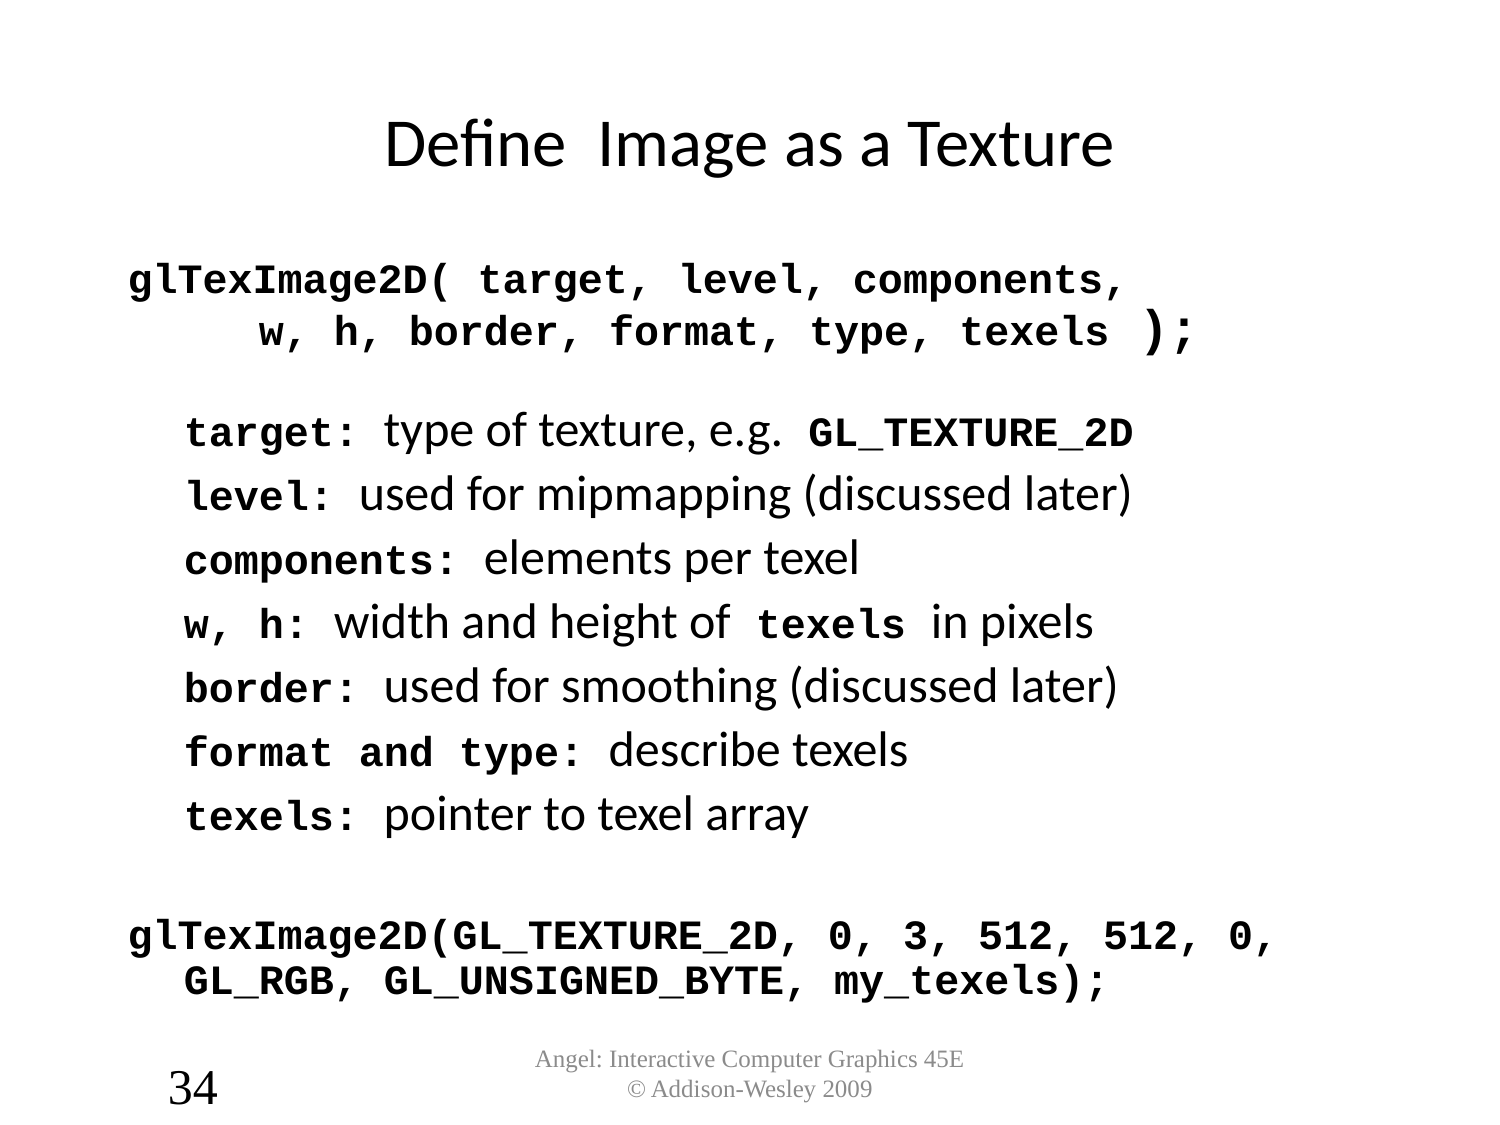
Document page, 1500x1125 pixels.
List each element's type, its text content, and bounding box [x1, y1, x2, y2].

slide_number 34 [75, 1062, 425, 1108]
title Define Image as a Texture [75, 45, 1425, 233]
list glTexImage2D( target, level, components, w, h, border, format, type, texels ); target: type of texture, e.g. GL_TEXTURE_2D level: used for mipmapping (discussed later) components: elements per texel w, h: width and height of texels in pixels border: used for smoothing (discussed later) format and type: describe texels texels: pointer to texel array glTexImage2D(GL_TEXTURE_2D, 0, 3, 512, 512, 0, GL_RGB, GL_UNSIGNED_BYTE, my_texels); [112, 249, 1388, 1038]
footer Angel: Interactive Computer Graphics 45E © Addison-Wesley 2009 [512, 1042, 988, 1103]
